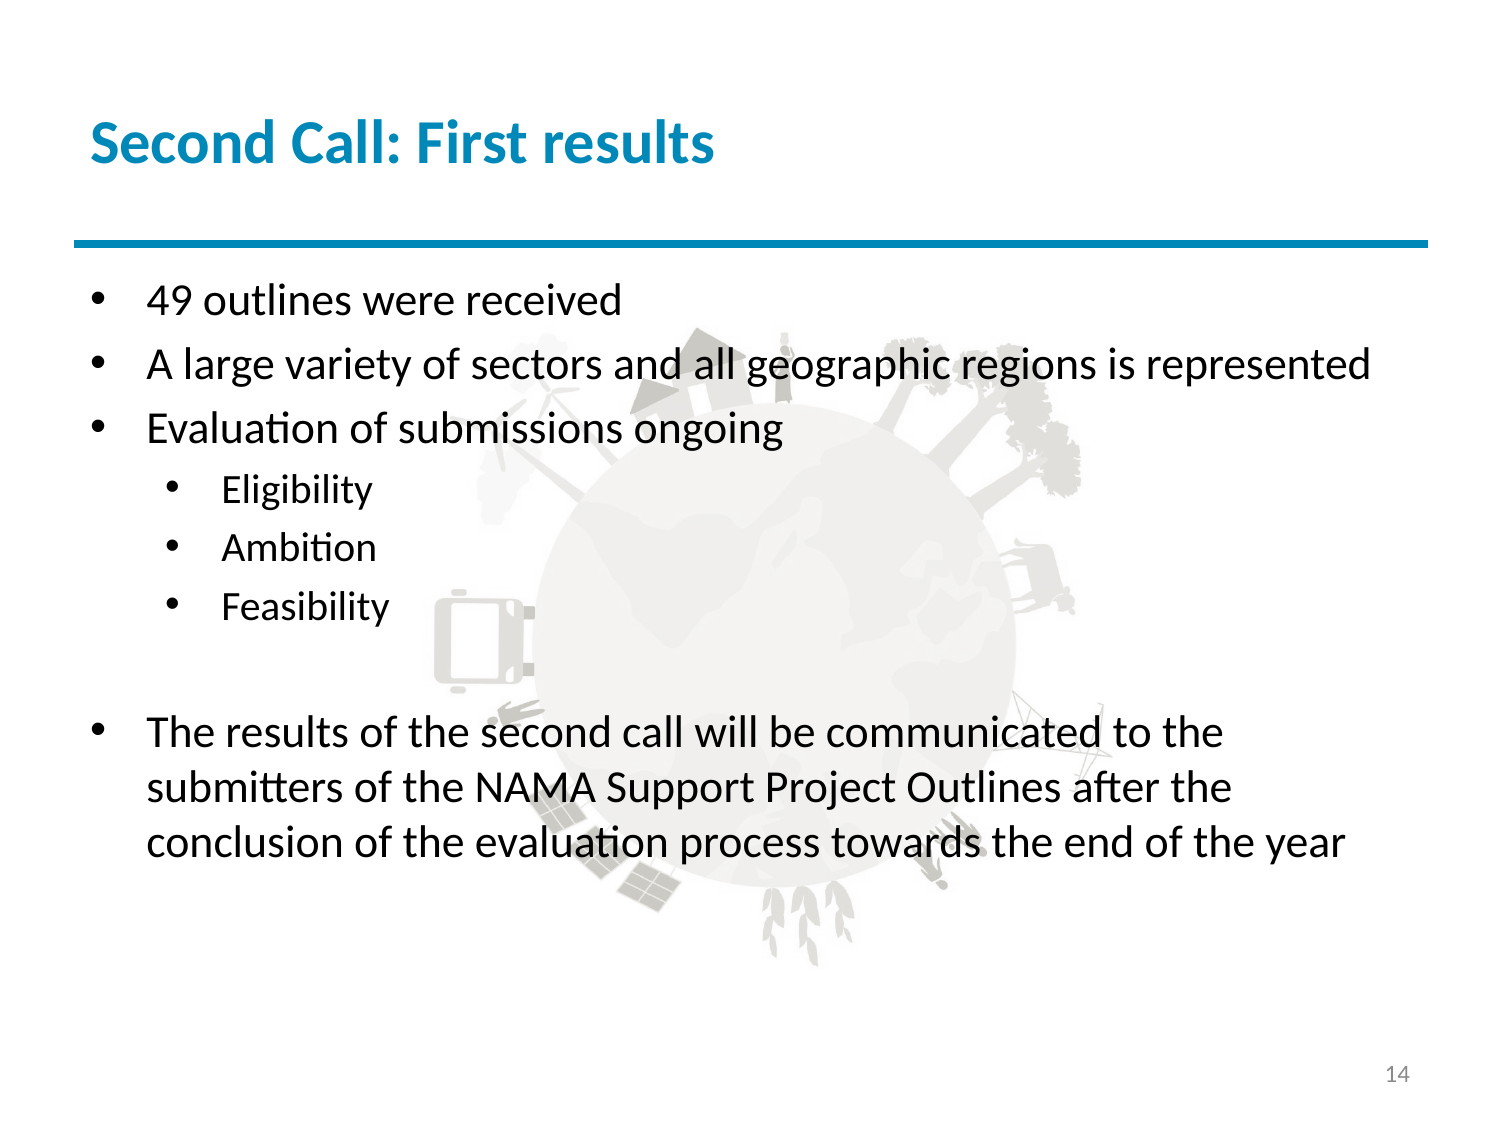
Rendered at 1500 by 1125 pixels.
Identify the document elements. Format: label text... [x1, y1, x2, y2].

list 49 outlines were received A large variety of sectors and all geographic regions is represented Evaluation of submissions ongoing Eligibility Ambition Feasibility The results of the second call will be communicated to the submitters of the NAMA Support Project Outlines after the conclusion of the evaluation process towards the end of the year [75, 262, 1425, 1005]
slide_number 14 [1074, 1042, 1425, 1103]
title Second Call: First results [75, 45, 1425, 233]
